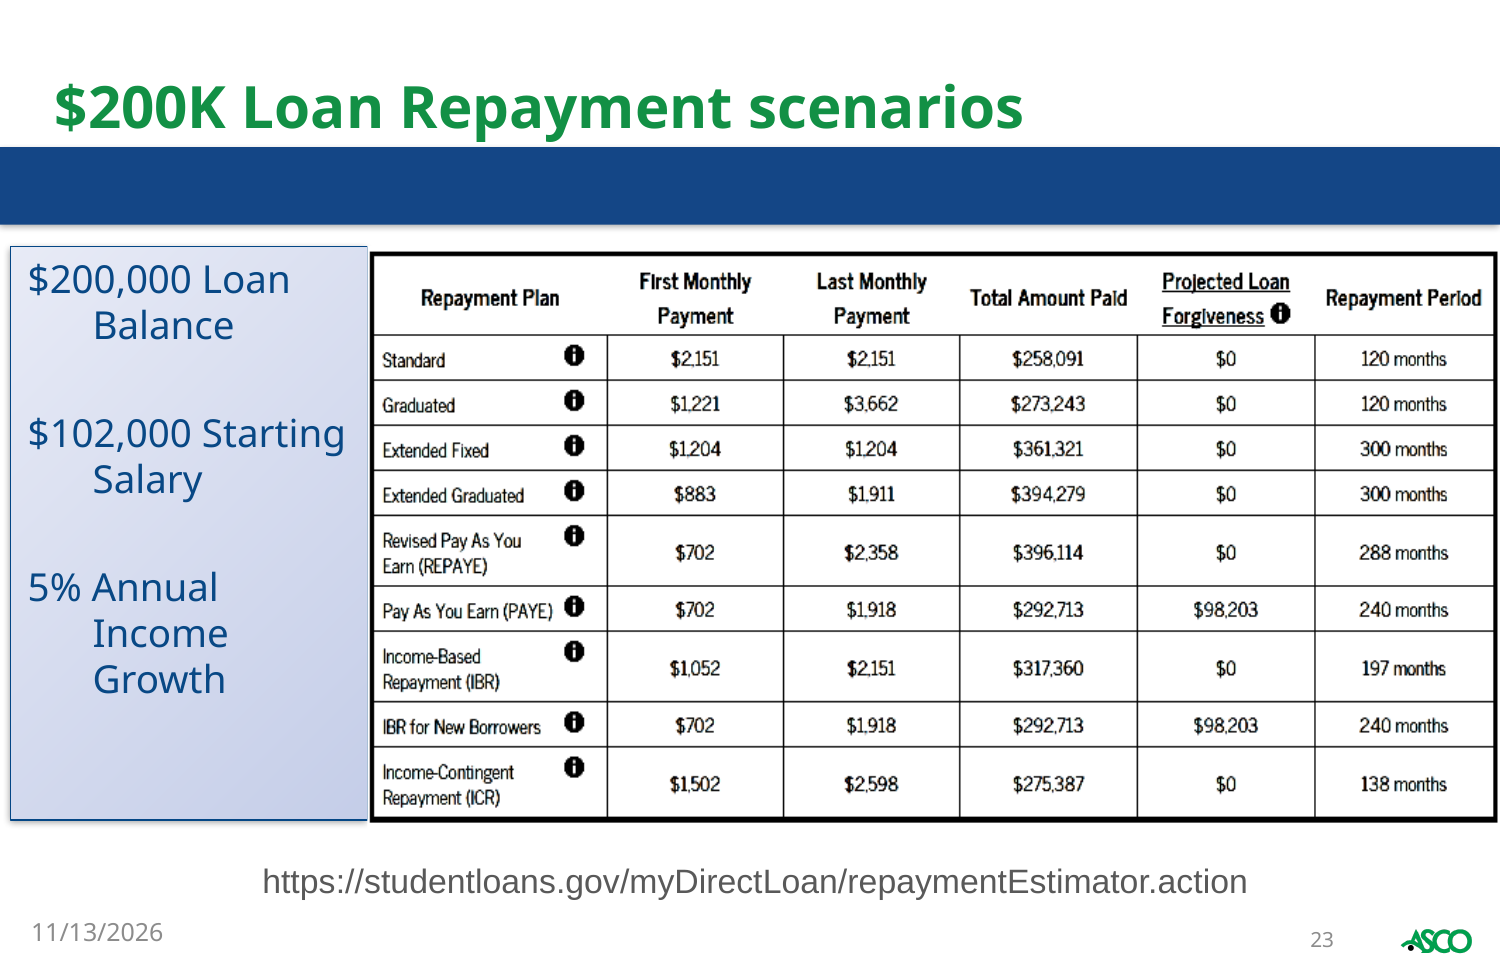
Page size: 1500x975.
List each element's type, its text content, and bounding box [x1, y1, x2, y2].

list https://studentloans.gov/myDirectLoan/repaymentEstimator.action [247, 852, 1500, 975]
title $200K Loan Repayment scenarios [40, 0, 1460, 148]
picture [367, 246, 1500, 831]
text_box $200,000 Loan Balance $102,000 Starting Salary 5% Annual Income Growth [10, 246, 366, 821]
